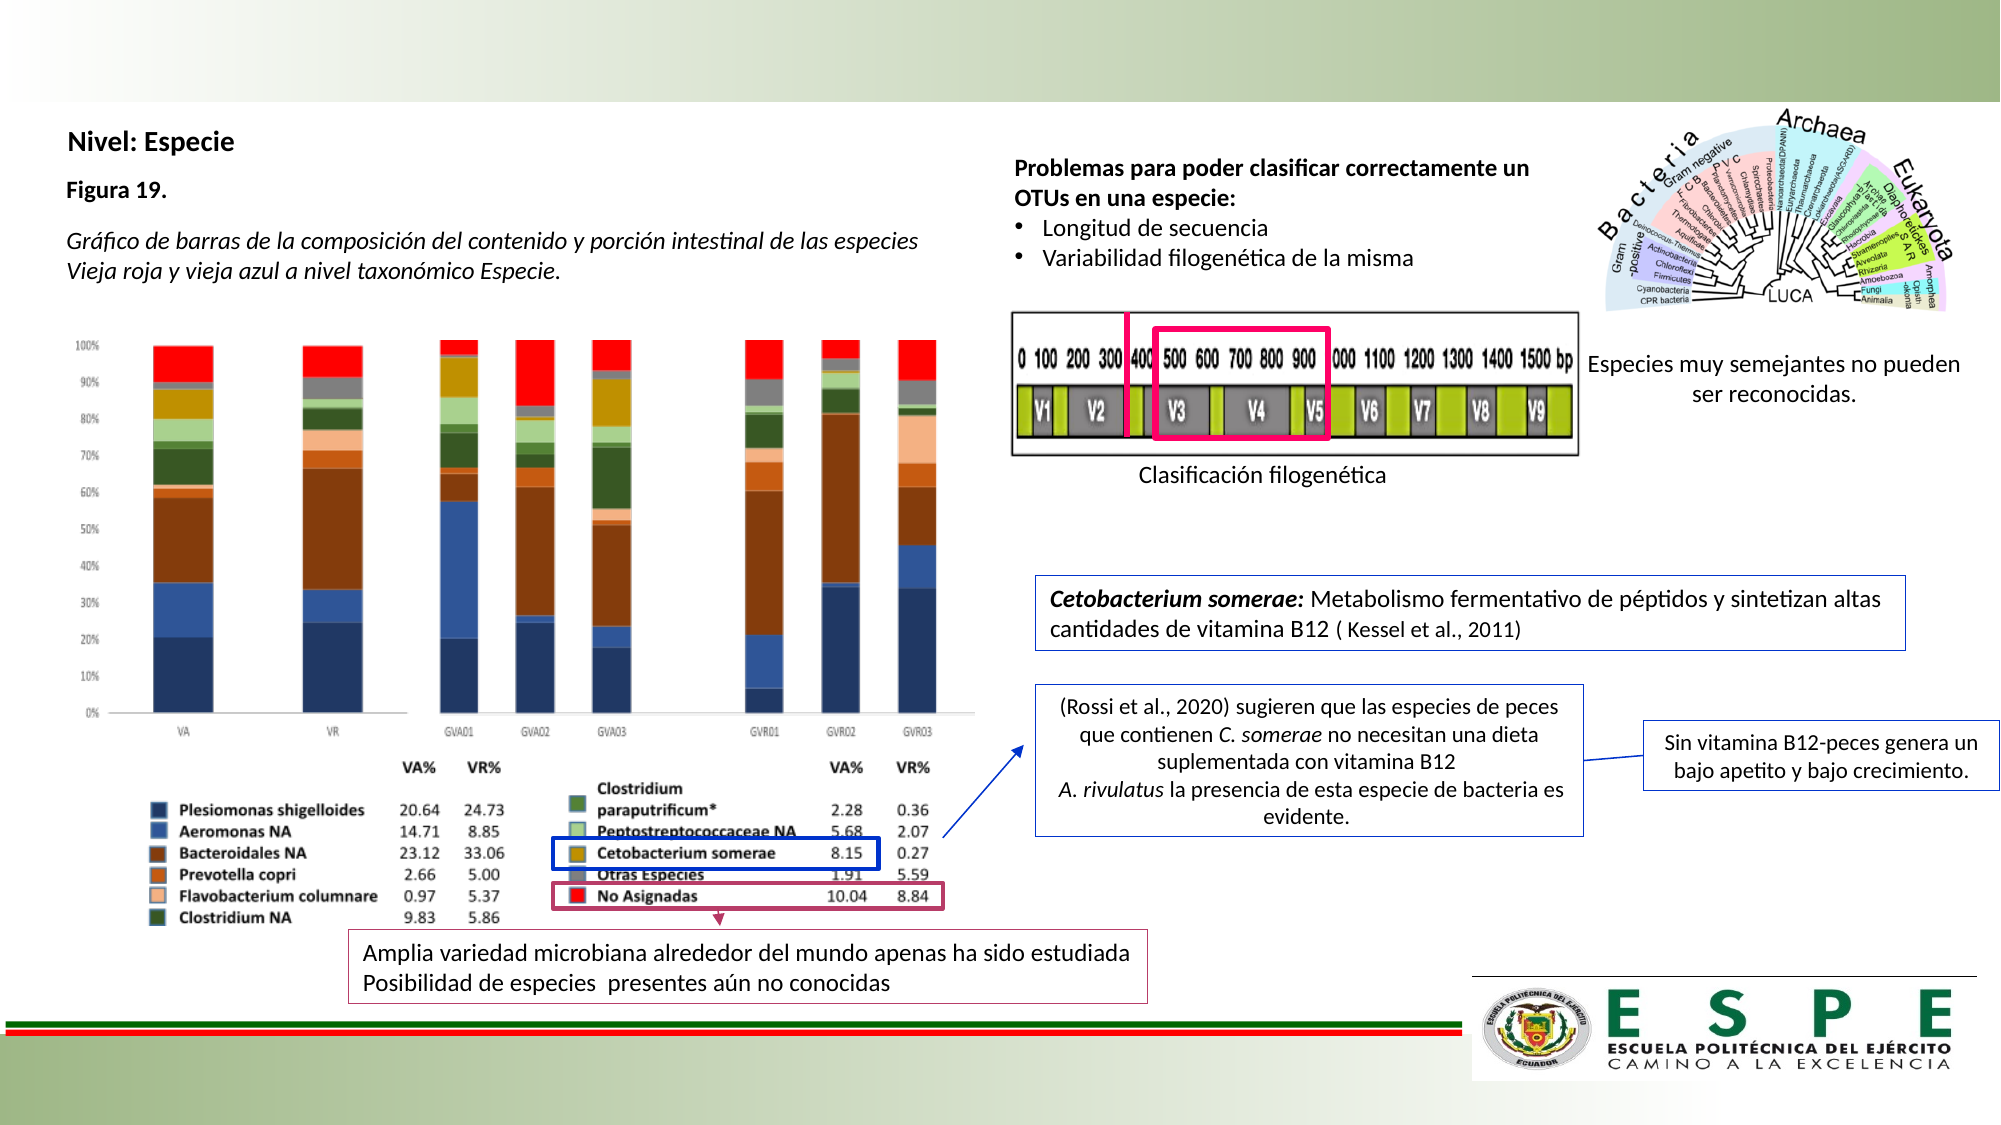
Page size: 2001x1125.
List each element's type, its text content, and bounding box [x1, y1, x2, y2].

text_box Amplia variedad microbiana alrededor del mundo apenas ha sido estudiada Posibilidad de especies presentes aún no conocidas [348, 929, 1148, 1004]
text_box Problemas para poder clasificar correctamente un OTUs en una especie: Longitud de secuencia Variabilidad filogenética de la misma [999, 143, 1591, 279]
text_box (Rossi et al., 2020) sugieren que las especies de peces que contienen C. somerae no necesitan una dieta suplementada con vitamina B12 A. rivulatus la presencia de esta especie de bacteria es evidente. [1035, 684, 1584, 837]
text_box Especies muy semejantes no pueden ser reconocidas. [1601, 340, 1978, 416]
text_box Cetobacterium somerae: Metabolismo fermentativo de péptidos y sintetizan altas cantidades de vitamina B12 ( Kessel et al., 2011) [1035, 575, 1906, 651]
text_box Clasificación filogenética [1124, 473, 1403, 497]
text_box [942, 744, 1025, 839]
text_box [717, 908, 721, 927]
text_box Figura 19. Gráfico de barras de la composición del contenido y porción intestinal de las especies Vieja roja y vieja azul a nivel taxonómico Especie. [51, 166, 975, 292]
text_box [1583, 755, 1644, 762]
text_box Nivel: Especie [52, 80, 250, 165]
picture [76, 339, 976, 927]
picture [999, 107, 1954, 465]
picture [1472, 976, 1977, 1081]
text_box Sin vitamina B12-peces genera un bajo apetito y bajo crecimiento. [1643, 720, 2000, 791]
